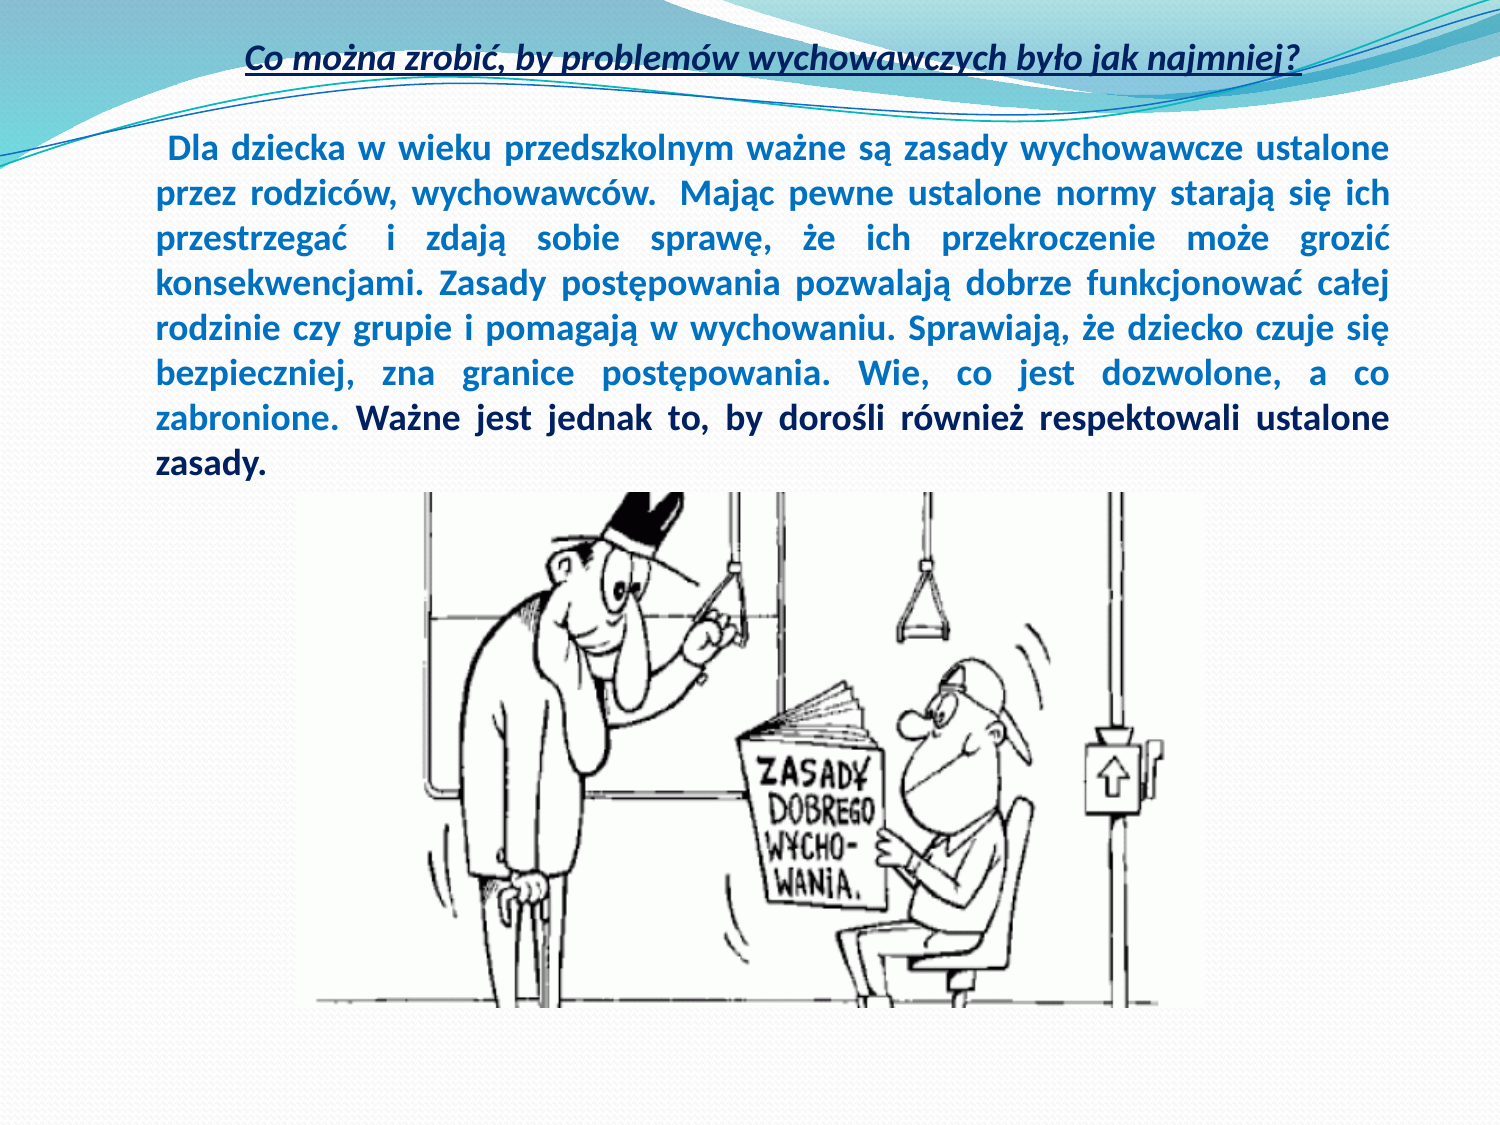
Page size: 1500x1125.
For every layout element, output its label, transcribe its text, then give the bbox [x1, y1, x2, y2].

picture [296, 491, 1204, 1008]
text_box Co można zrobić, by problemów wychowawczych było jak najmniej? Dla dziecka w wieku przedszkolnym ważne są zasady wychowawcze ustalone przez rodziców, wychowawców. Mając pewne ustalone normy starają się ich przestrzegać i zdają sobie sprawę, że ich przekroczenie może grozić konsekwencjami. Zasady postępowania pozwalają dobrze funkcjonować całej rodzinie czy grupie i pomagają w wychowaniu. Sprawiają, że dziecko czuje się bezpieczniej, zna granice postępowania. Wie, co jest dozwolone, a co zabronione. Ważne jest jednak to, by dorośli również respektowali ustalone zasady. [140, 25, 1407, 536]
